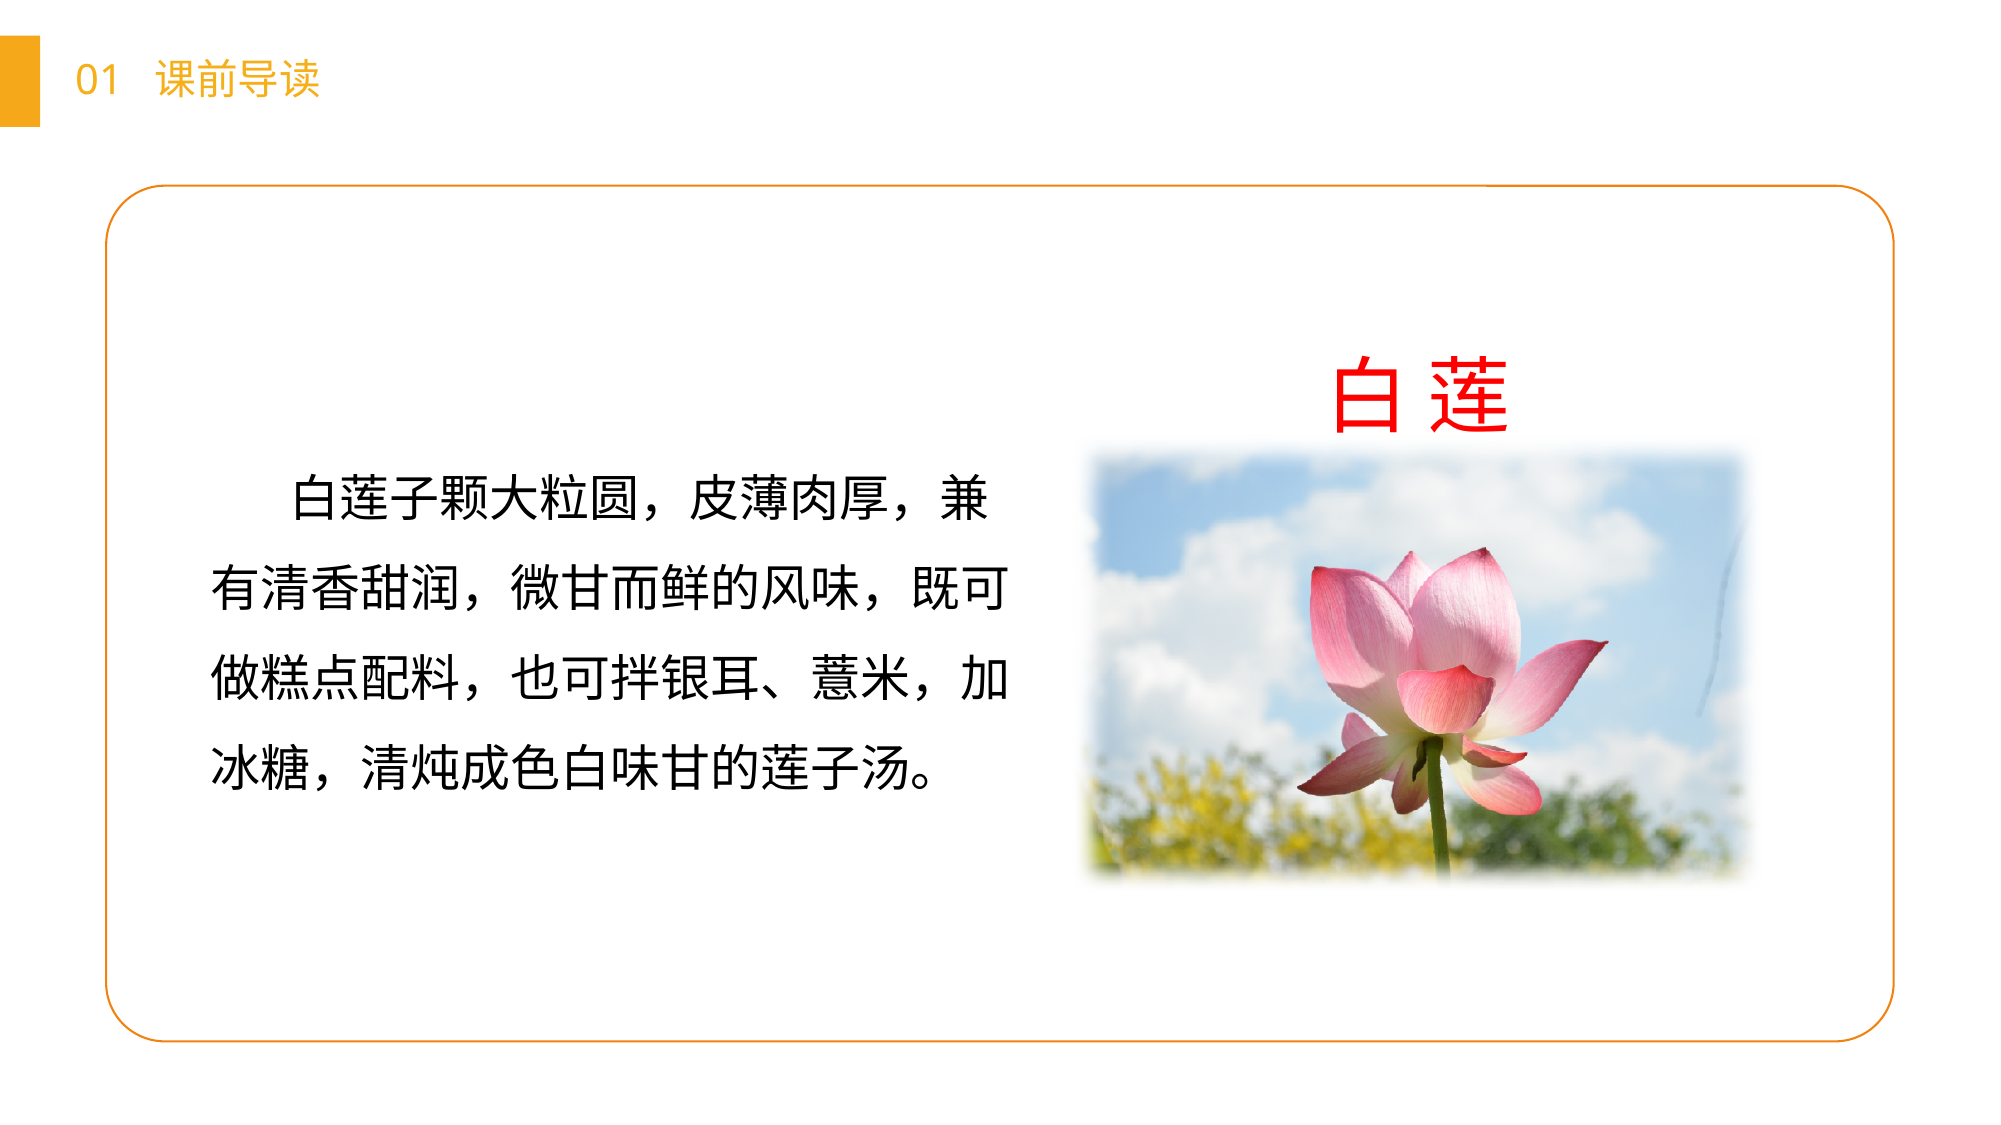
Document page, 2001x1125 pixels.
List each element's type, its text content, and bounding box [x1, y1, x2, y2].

list 01 课前导读 [60, 51, 359, 112]
picture [1073, 434, 1763, 892]
text_box [105, 184, 1895, 1043]
